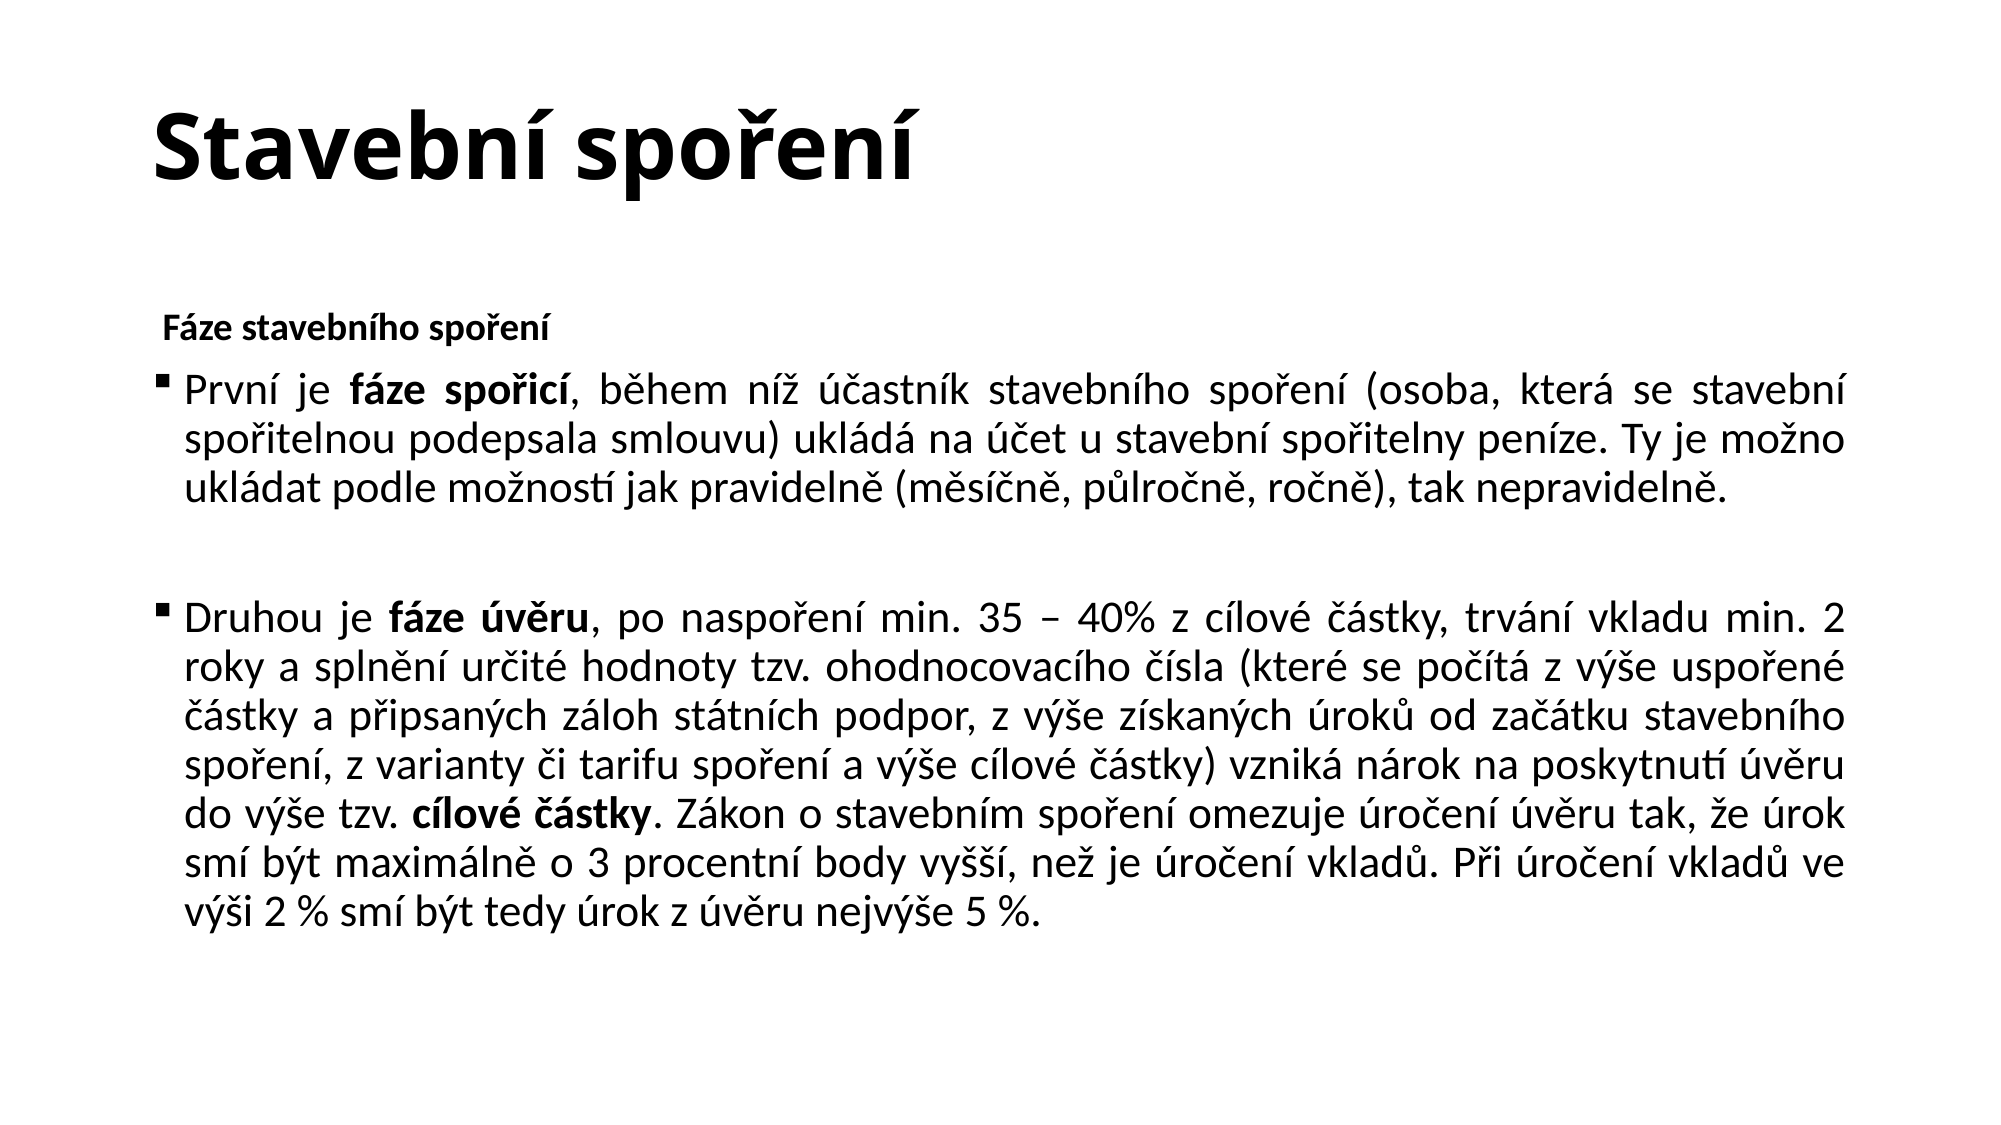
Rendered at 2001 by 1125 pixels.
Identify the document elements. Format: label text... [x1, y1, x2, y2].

list Fáze stavebního spoření První je fáze spořicí, během níž účastník stavebního spoření (osoba, která se stavební spořitelnou podepsala smlouvu) ukládá na účet u stavební spořitelny peníze. Ty je možno ukládat podle možností jak pravidelně (měsíčně, půlročně, ročně), tak nepravidelně. Druhou je fáze úvěru, po naspoření min. 35 – 40% z cílové částky, trvání vkladu min. 2 roky a splnění určité hodnoty tzv. ohodnocovacího čísla (které se počítá z výše uspořené částky a připsaných záloh státních podpor, z výše získaných úroků od začátku stavebního spoření, z varianty či tarifu spoření a výše cílové částky) vzniká nárok na poskytnutí úvěru do výše tzv. cílové částky. Zákon o stavebním spoření omezuje úročení úvěru tak, že úrok smí být maximálně o 3 procentní body vyšší, než je úročení vkladů. Při úročení vkladů ve výši 2 % smí být tedy úrok z úvěru nejvýše 5 %. [137, 299, 1863, 1014]
title Stavební spoření [137, 59, 1863, 241]
